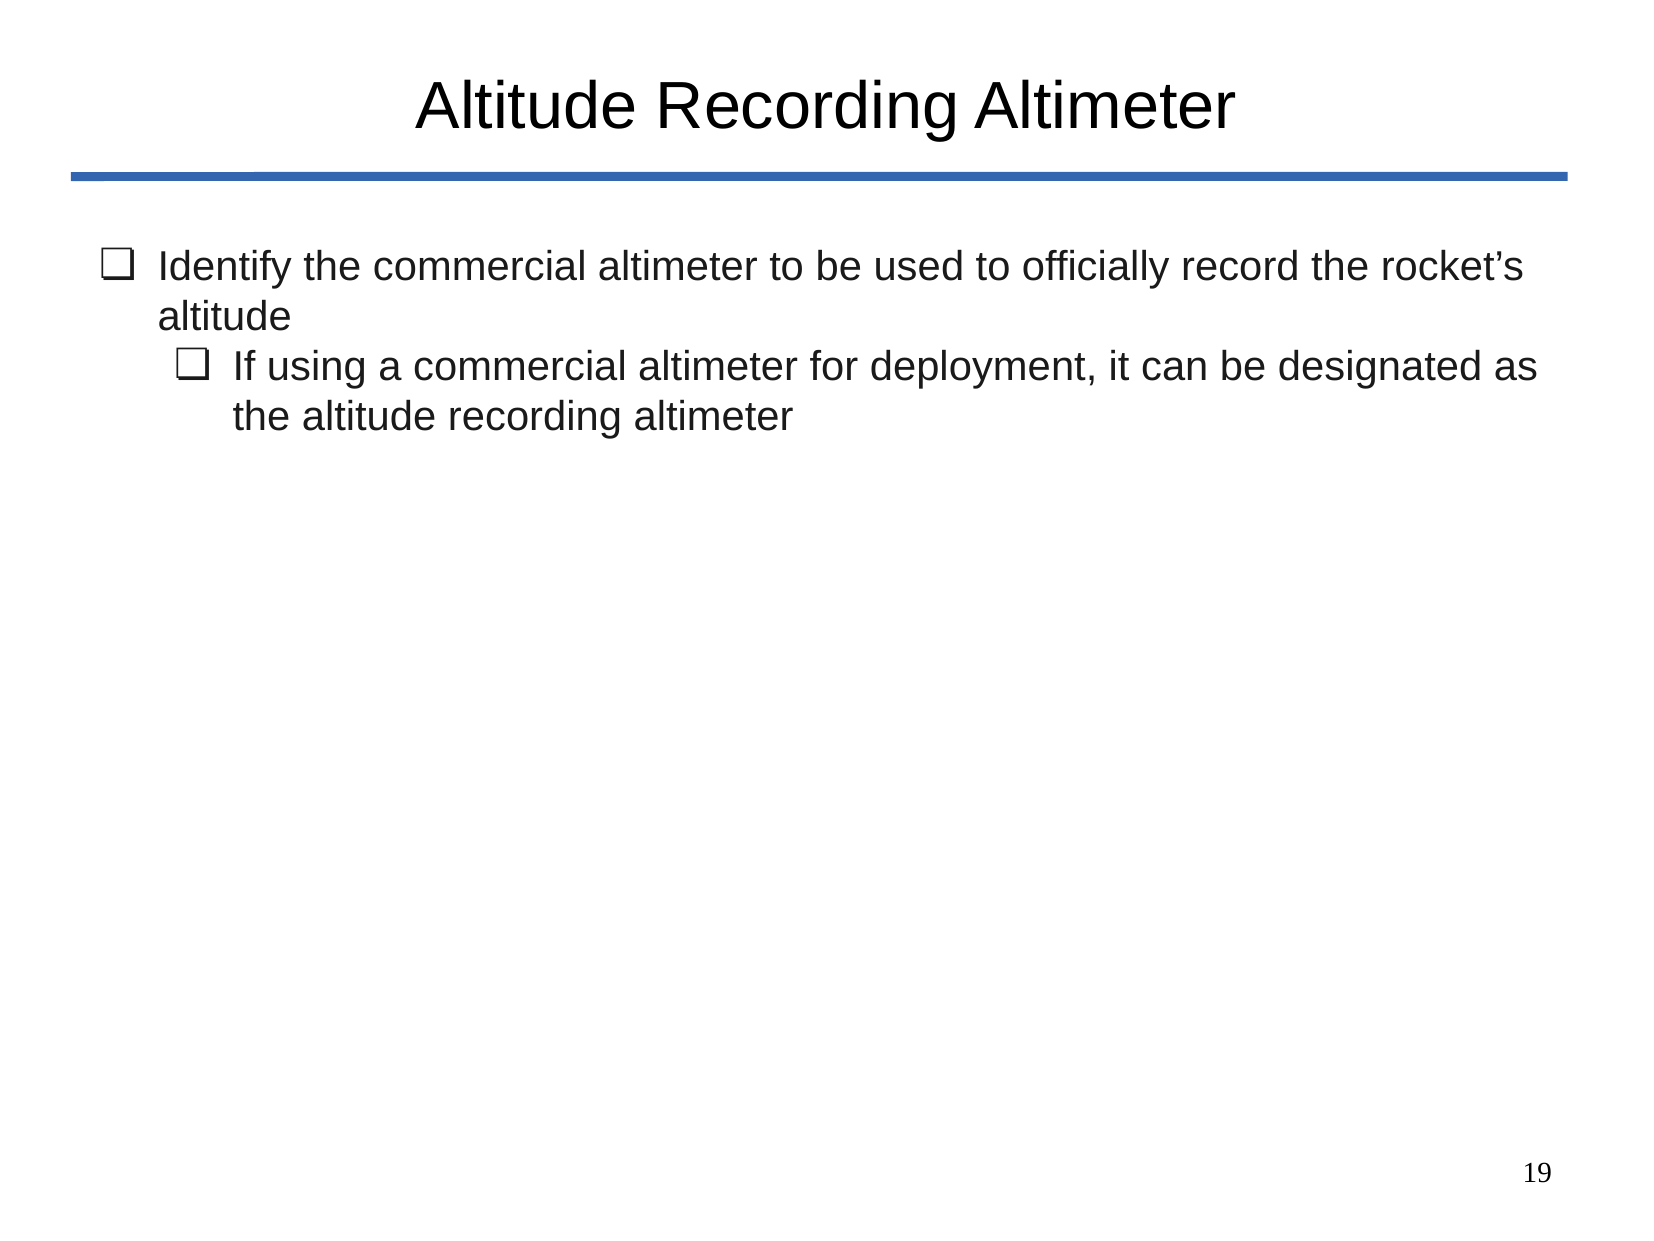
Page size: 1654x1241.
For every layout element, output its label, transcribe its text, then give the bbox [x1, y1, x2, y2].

title Altitude Recording Altimeter [82, 49, 1571, 158]
list Identify the commercial altimeter to be used to officially record the rocket’s altitude If using a commercial altimeter for deployment, it can be designated as the altitude recording altimeter [82, 235, 1571, 1139]
slide_number ‹#› [1185, 1129, 1571, 1215]
